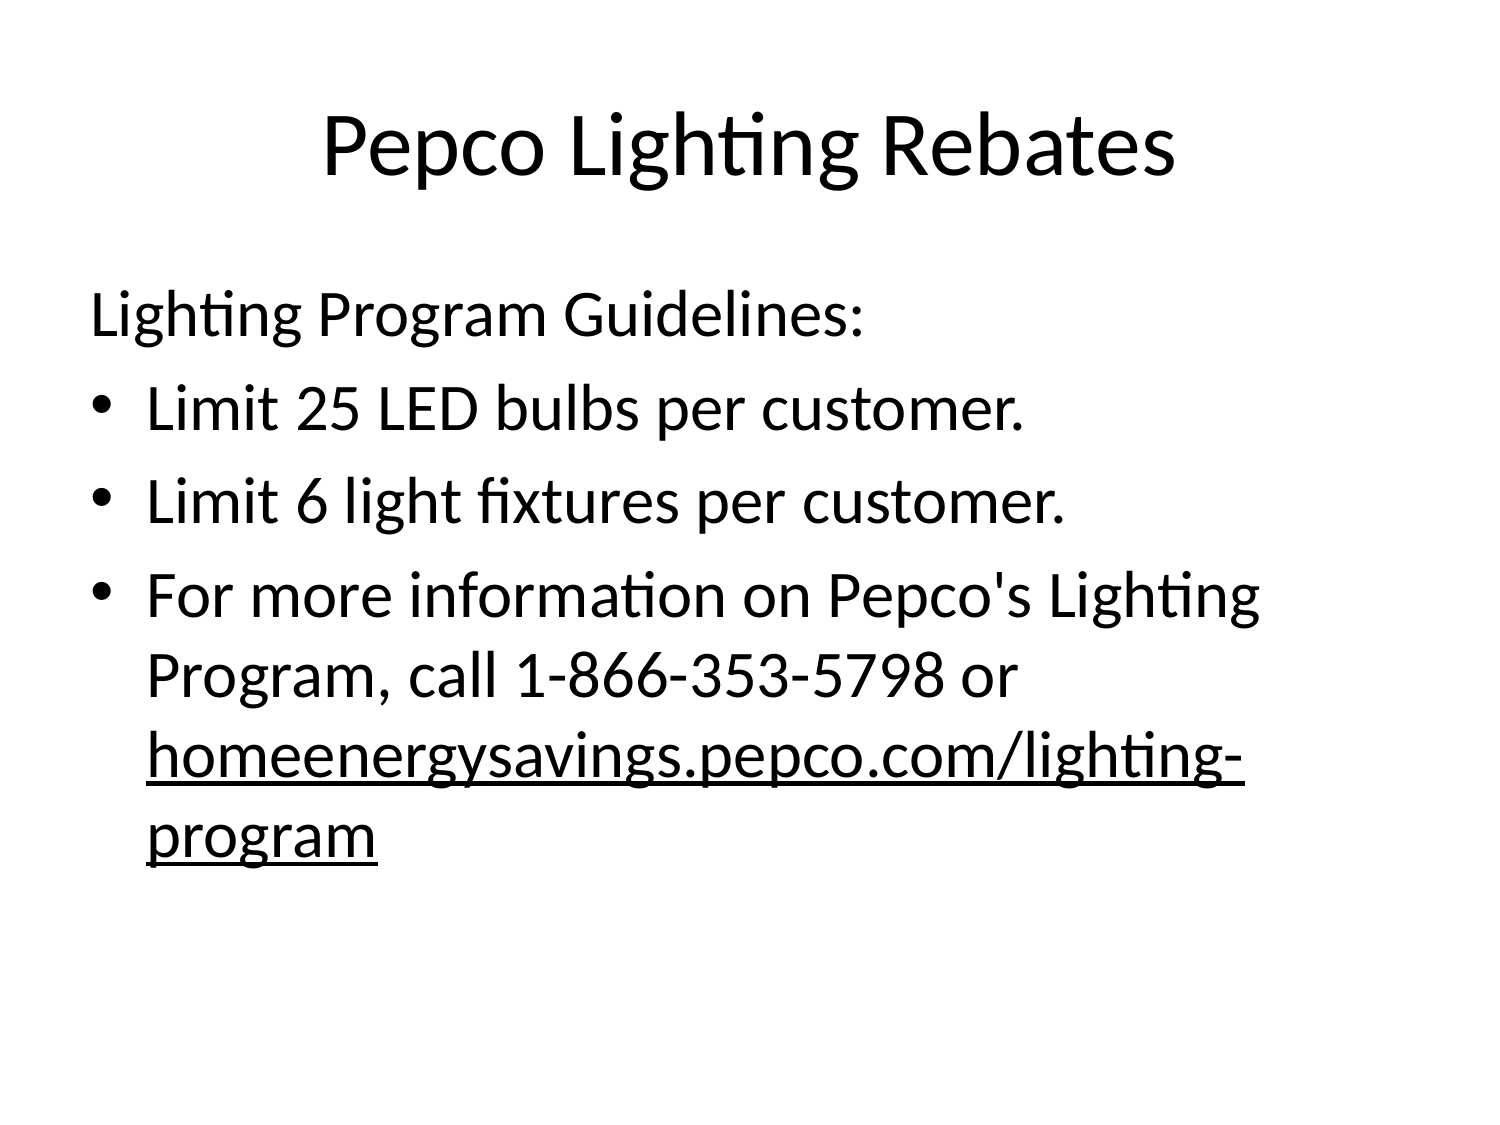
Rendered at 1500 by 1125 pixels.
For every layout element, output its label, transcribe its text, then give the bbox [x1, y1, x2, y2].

title Pepco Lighting Rebates [75, 45, 1425, 233]
list Lighting Program Guidelines: Limit 25 LED bulbs per customer. Limit 6 light fixtures per customer. For more information on Pepco's Lighting Program, call 1-866-353-5798 or homeenergysavings.pepco.com/lighting-program [75, 262, 1425, 1005]
